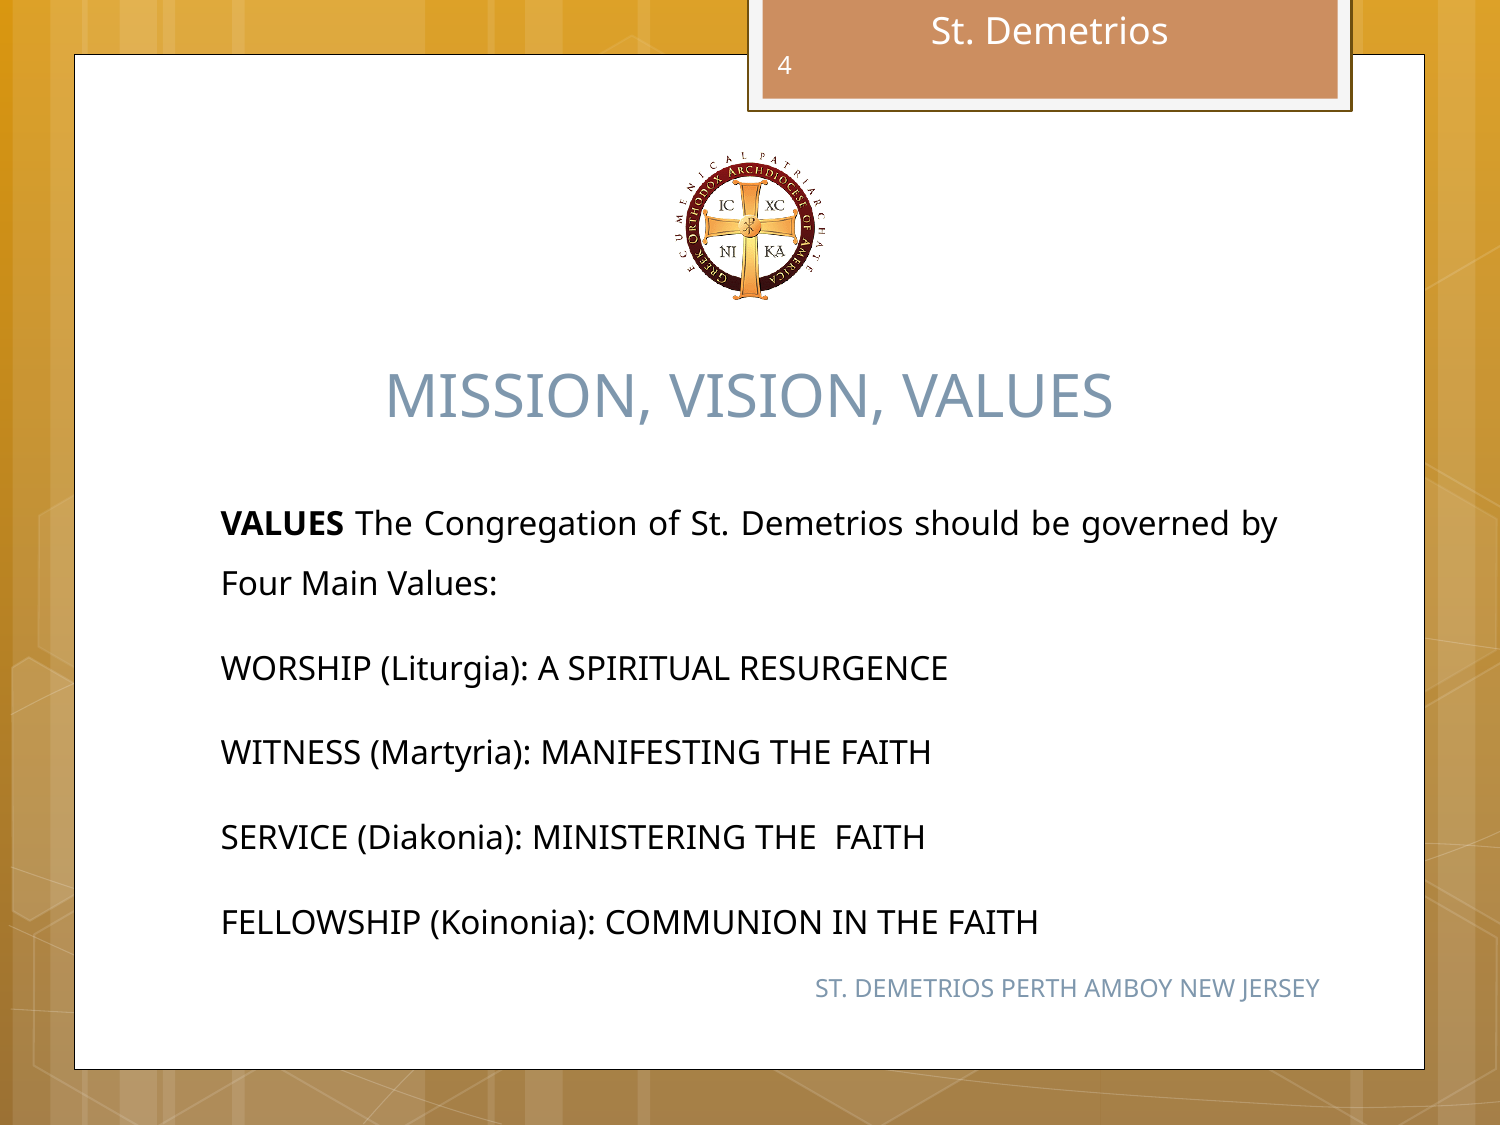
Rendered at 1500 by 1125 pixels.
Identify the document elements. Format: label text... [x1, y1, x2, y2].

footer ST. DEMETRIOS PERTH AMBOY NEW JERSEY [761, 960, 1336, 1020]
list VALUES The Congregation of St. Demetrios should be governed by Four Main Values: WORSHIP (Liturgia): A SPIRITUAL RESURGENCE WITNESS (Martyria): MANIFESTING THE FAITH SERVICE (Diakonia): MINISTERING THE FAITH FELLOWSHIP (Koinonia): COMMUNION IN THE FAITH [205, 474, 1295, 950]
picture [675, 152, 825, 300]
title MISSION, VISION, VALUES [205, 350, 1295, 438]
slide_number 4 [762, 36, 982, 97]
